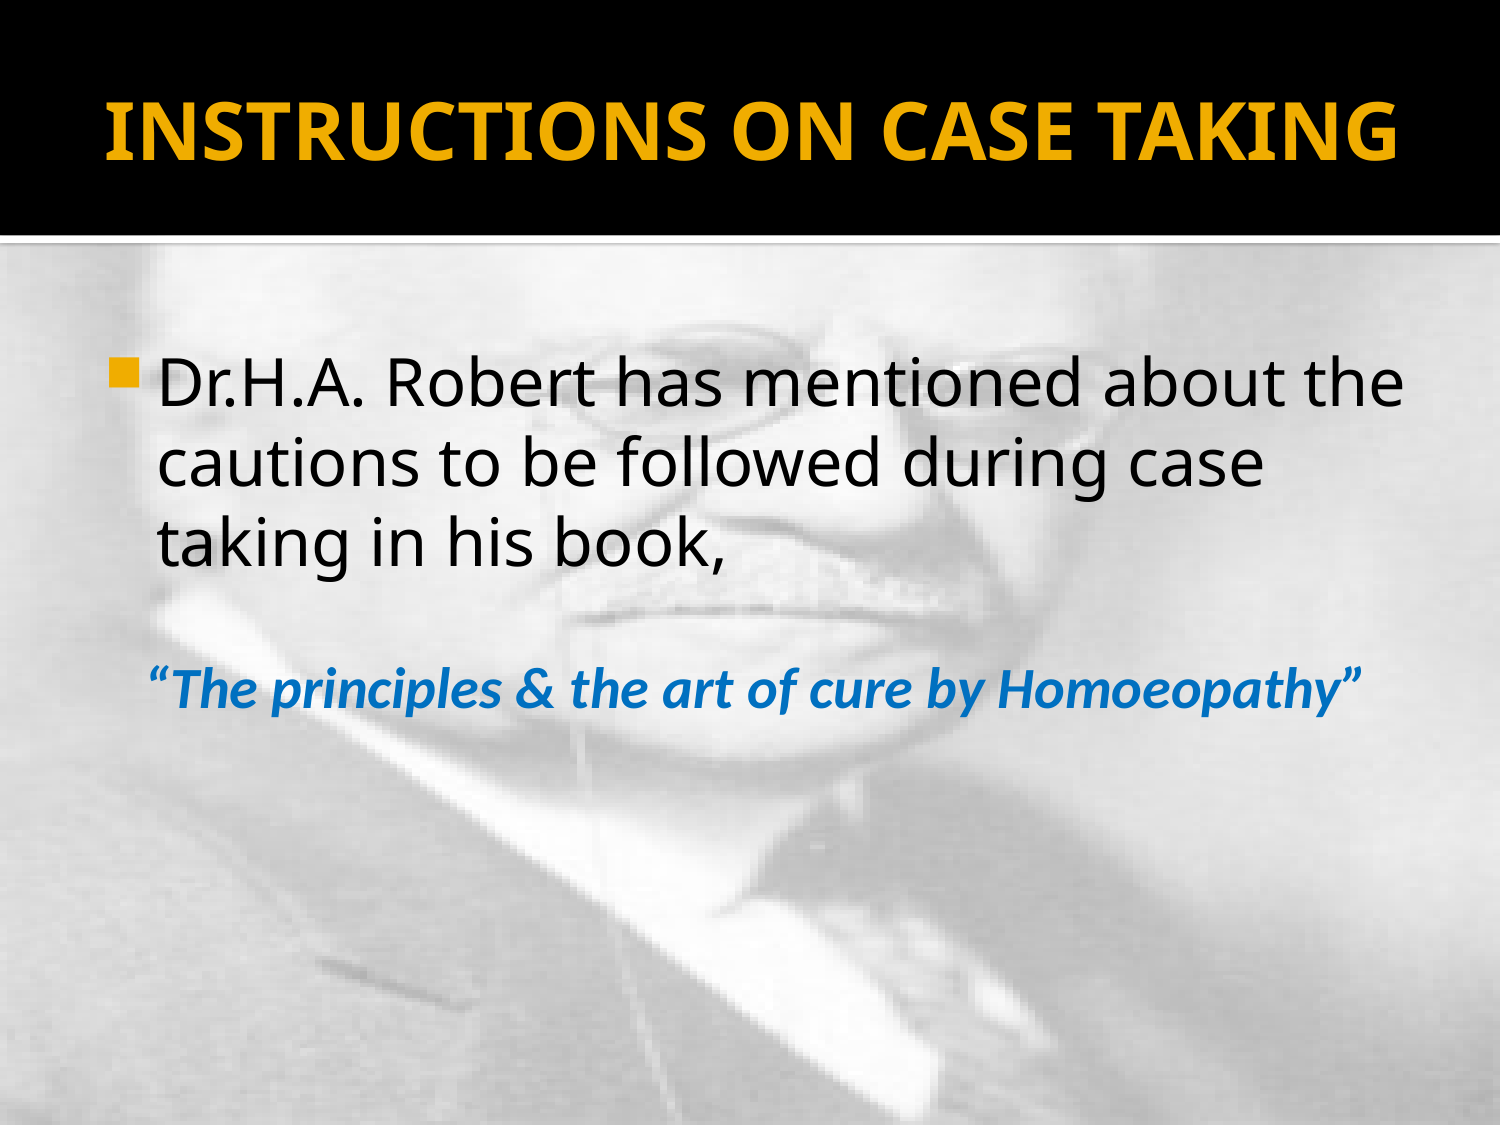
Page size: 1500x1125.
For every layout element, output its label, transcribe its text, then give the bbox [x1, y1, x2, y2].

list Dr.H.A. Robert has mentioned about the cautions to be followed during case taking in his book, “The principles & the art of cure by Homoeopathy” [75, 324, 1425, 925]
title INSTRUCTIONS ON CASE TAKING [75, 25, 1425, 231]
